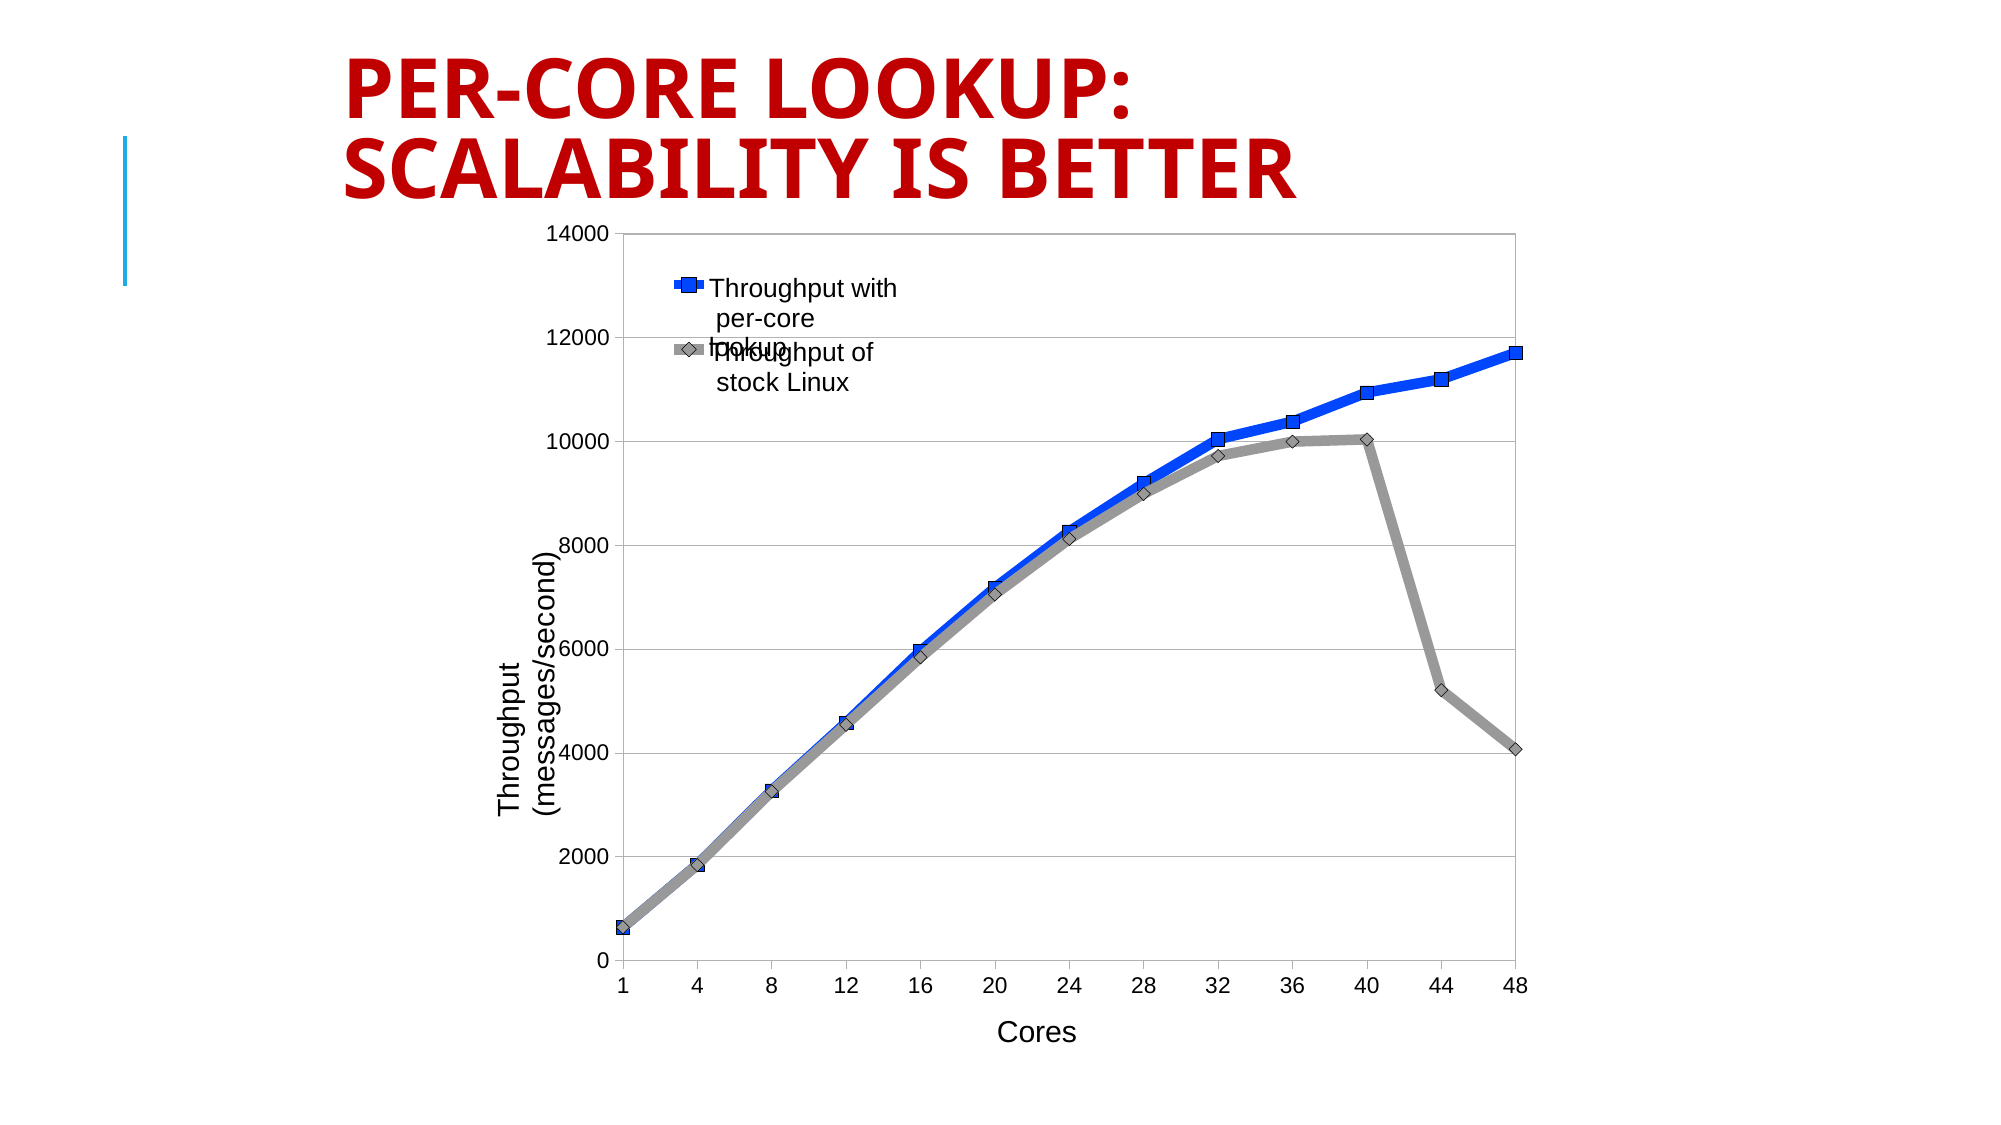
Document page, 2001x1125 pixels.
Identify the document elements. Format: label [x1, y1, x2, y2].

text_box [1277, 971, 1308, 999]
text_box [689, 971, 706, 999]
text_box [1129, 971, 1159, 999]
text_box [980, 971, 1010, 999]
text_box [831, 971, 861, 999]
text_box [543, 217, 1523, 969]
text_box [594, 945, 612, 973]
text_box [556, 528, 612, 558]
title [340, 38, 1658, 229]
text_box [1426, 971, 1456, 999]
text_box [1501, 971, 1531, 999]
text_box [1054, 971, 1085, 999]
text_box [1352, 971, 1382, 999]
text_box [556, 632, 612, 662]
text_box [994, 1013, 1079, 1049]
text_box [556, 840, 612, 870]
text_box [543, 424, 612, 454]
text_box [763, 971, 780, 999]
text_box [489, 400, 526, 820]
text_box [556, 736, 612, 766]
text_box [1203, 971, 1233, 999]
text_box [614, 971, 632, 999]
text_box [905, 971, 936, 999]
